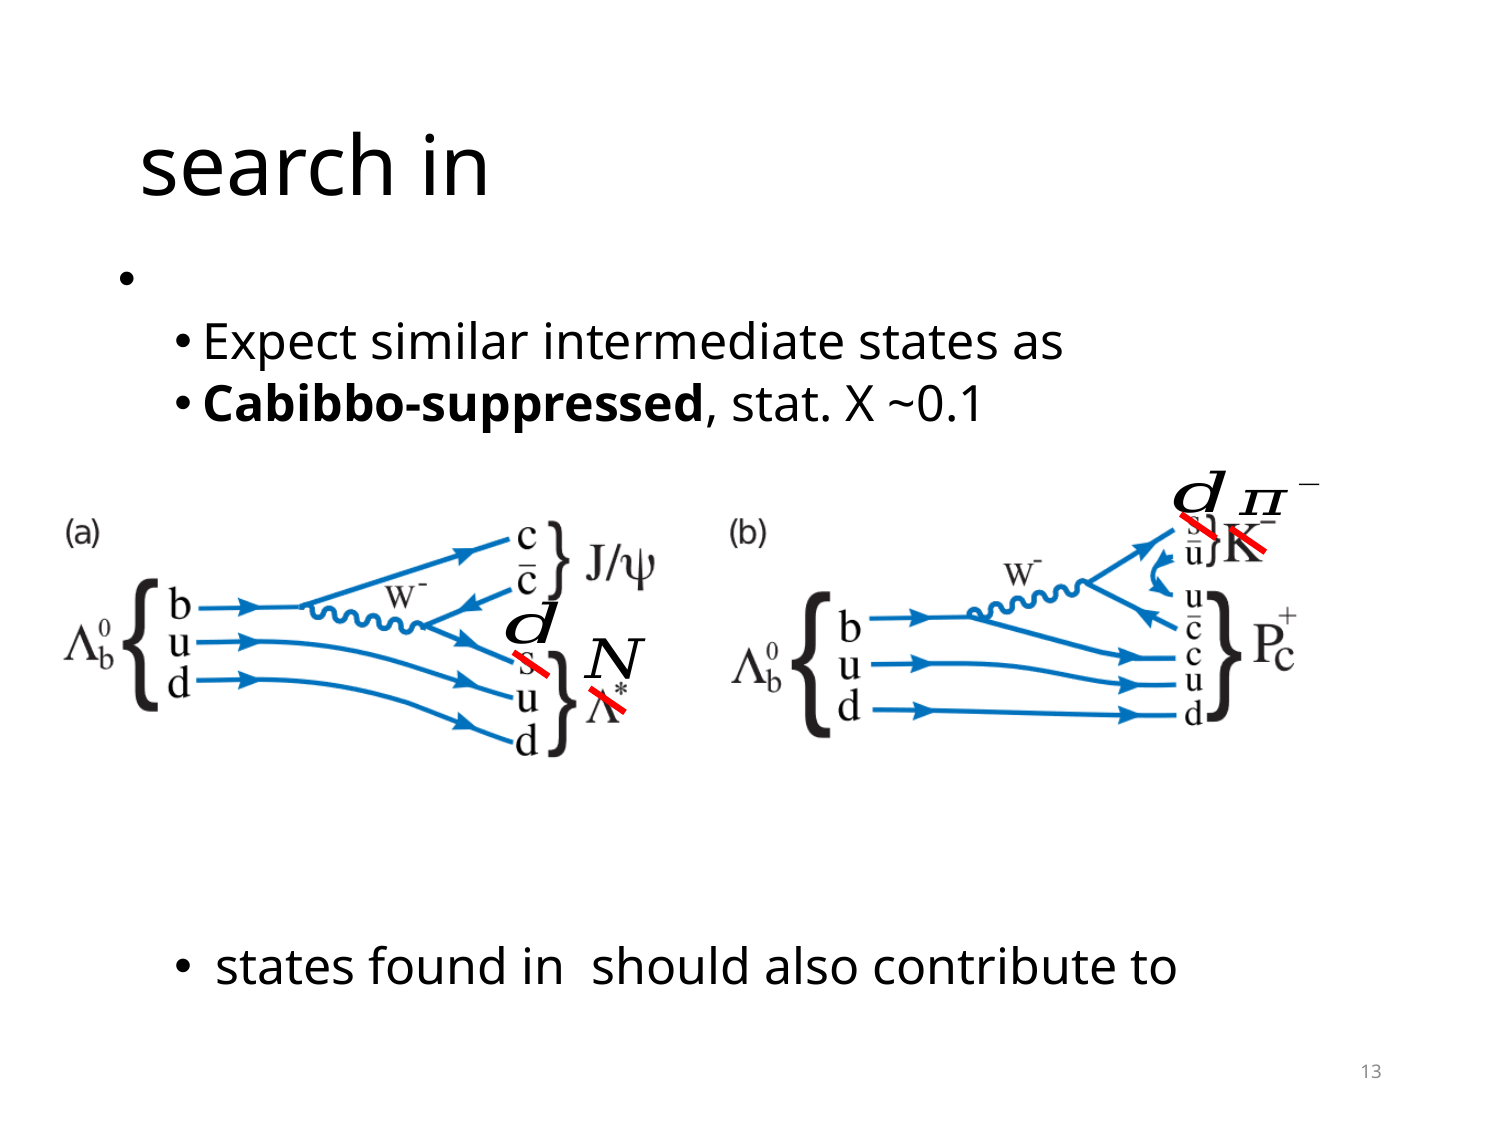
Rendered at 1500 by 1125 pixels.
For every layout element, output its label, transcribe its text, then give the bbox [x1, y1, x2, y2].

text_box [589, 688, 626, 713]
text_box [513, 652, 549, 677]
picture [27, 494, 1349, 767]
slide_number 13 [1059, 1042, 1397, 1103]
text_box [1230, 527, 1266, 553]
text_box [1180, 513, 1217, 539]
